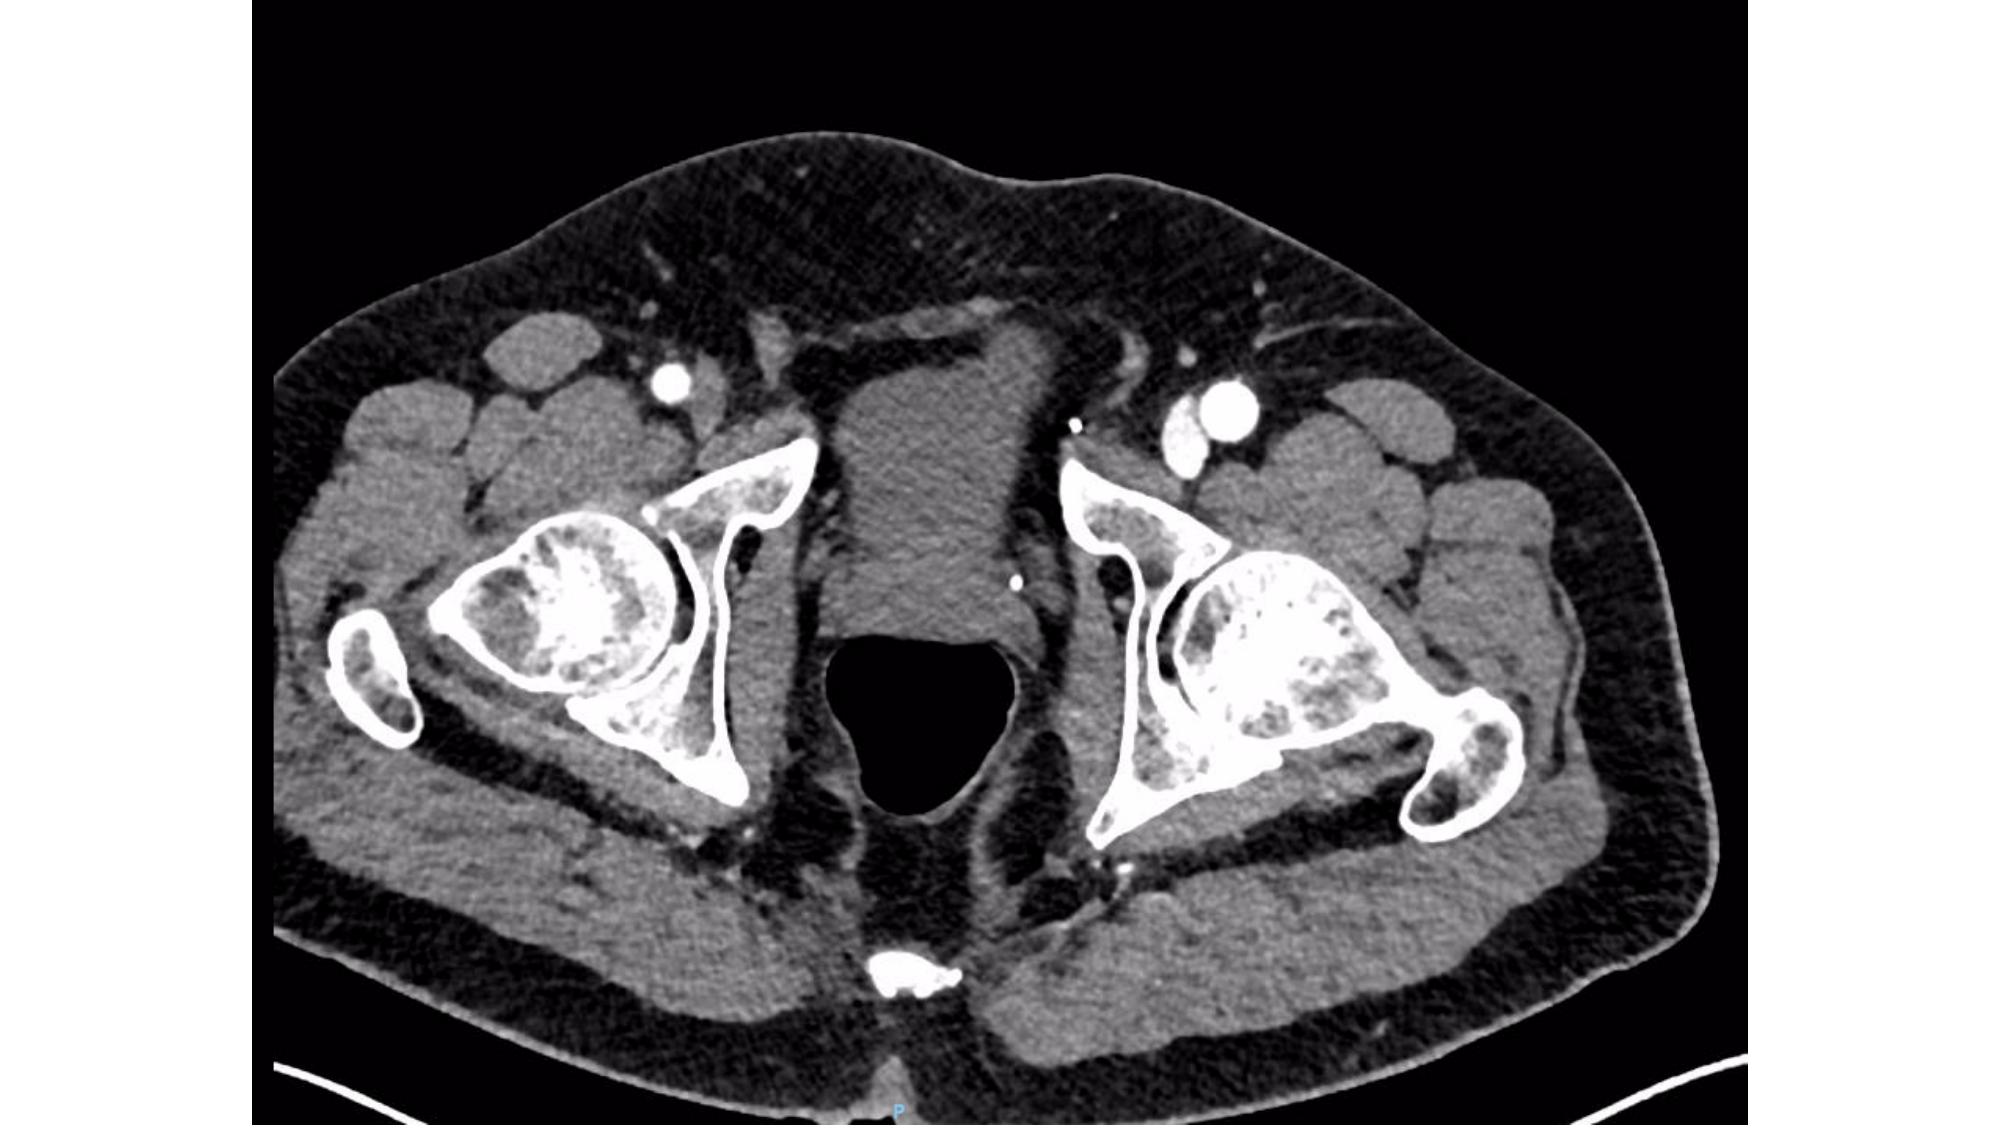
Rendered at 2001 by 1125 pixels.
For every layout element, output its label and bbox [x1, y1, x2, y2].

picture [252, 0, 1748, 1125]
